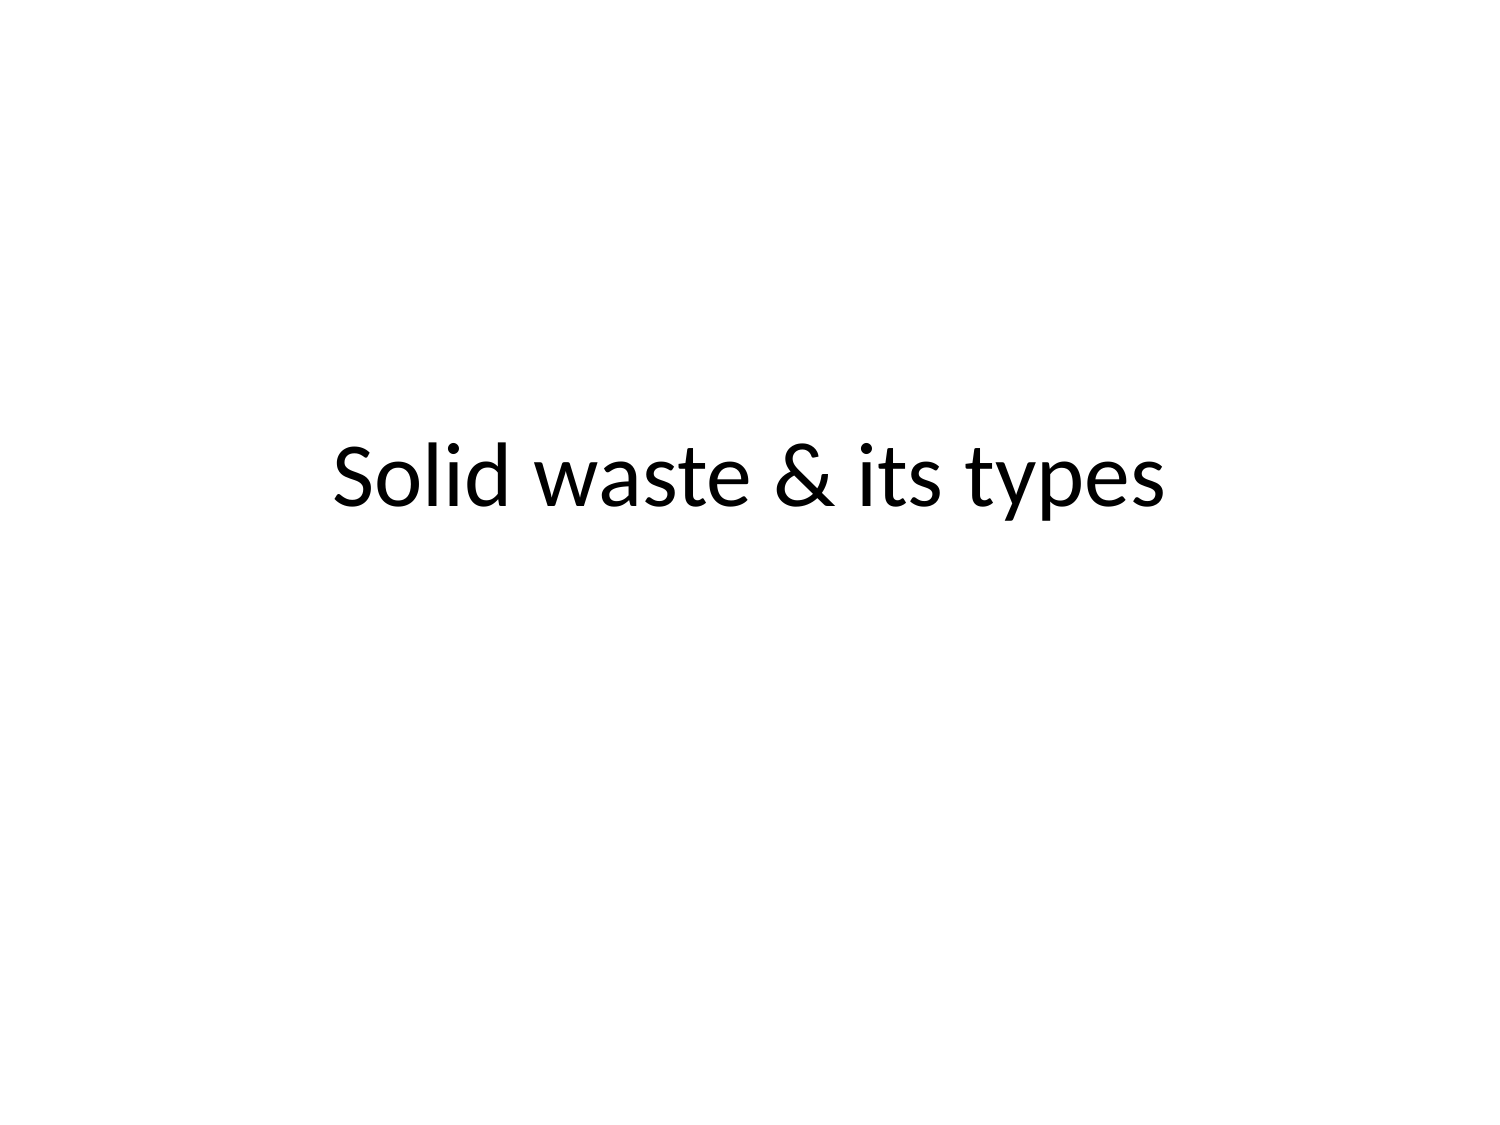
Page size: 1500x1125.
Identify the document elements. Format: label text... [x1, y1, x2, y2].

title Solid waste & its types [112, 349, 1388, 591]
